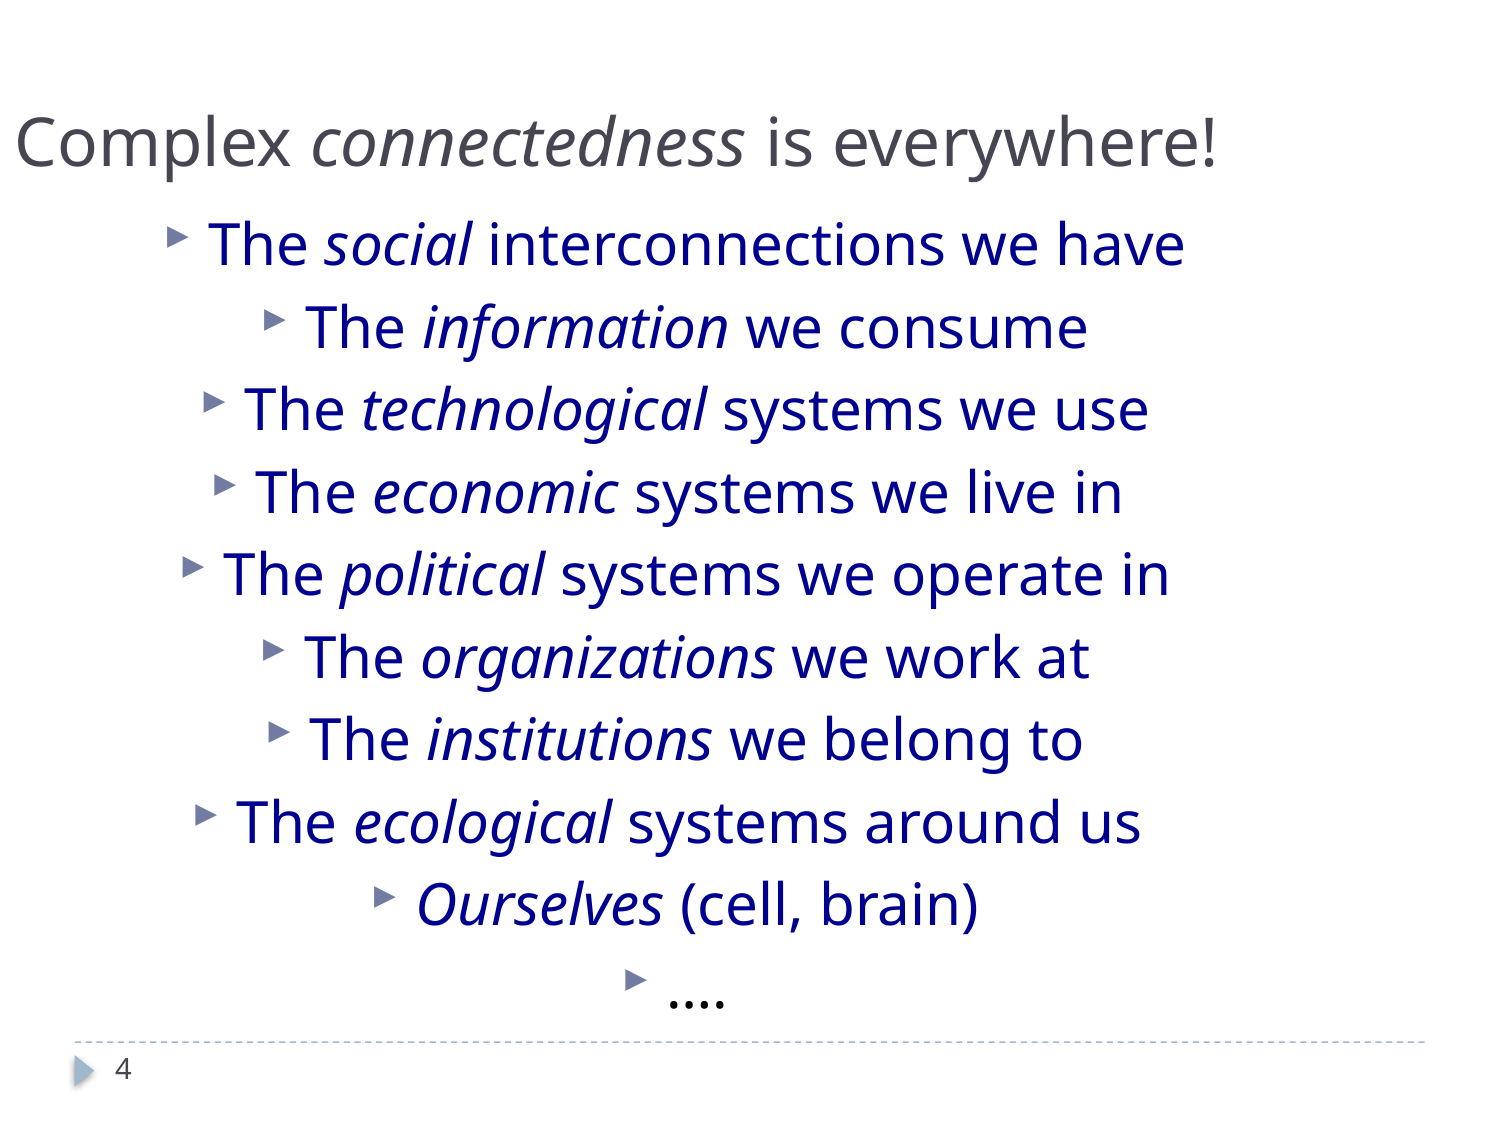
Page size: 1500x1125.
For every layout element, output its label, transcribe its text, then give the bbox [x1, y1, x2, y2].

slide_number 4 [100, 1042, 426, 1103]
list The social interconnections we have The information we consume The technological systems we use The economic systems we live in The political systems we operate in The organizations we work at The institutions we belong to The ecological systems around us Ourselves (cell, brain) …. [0, 200, 1350, 1010]
title Complex connectedness is everywhere! [0, 24, 1350, 188]
